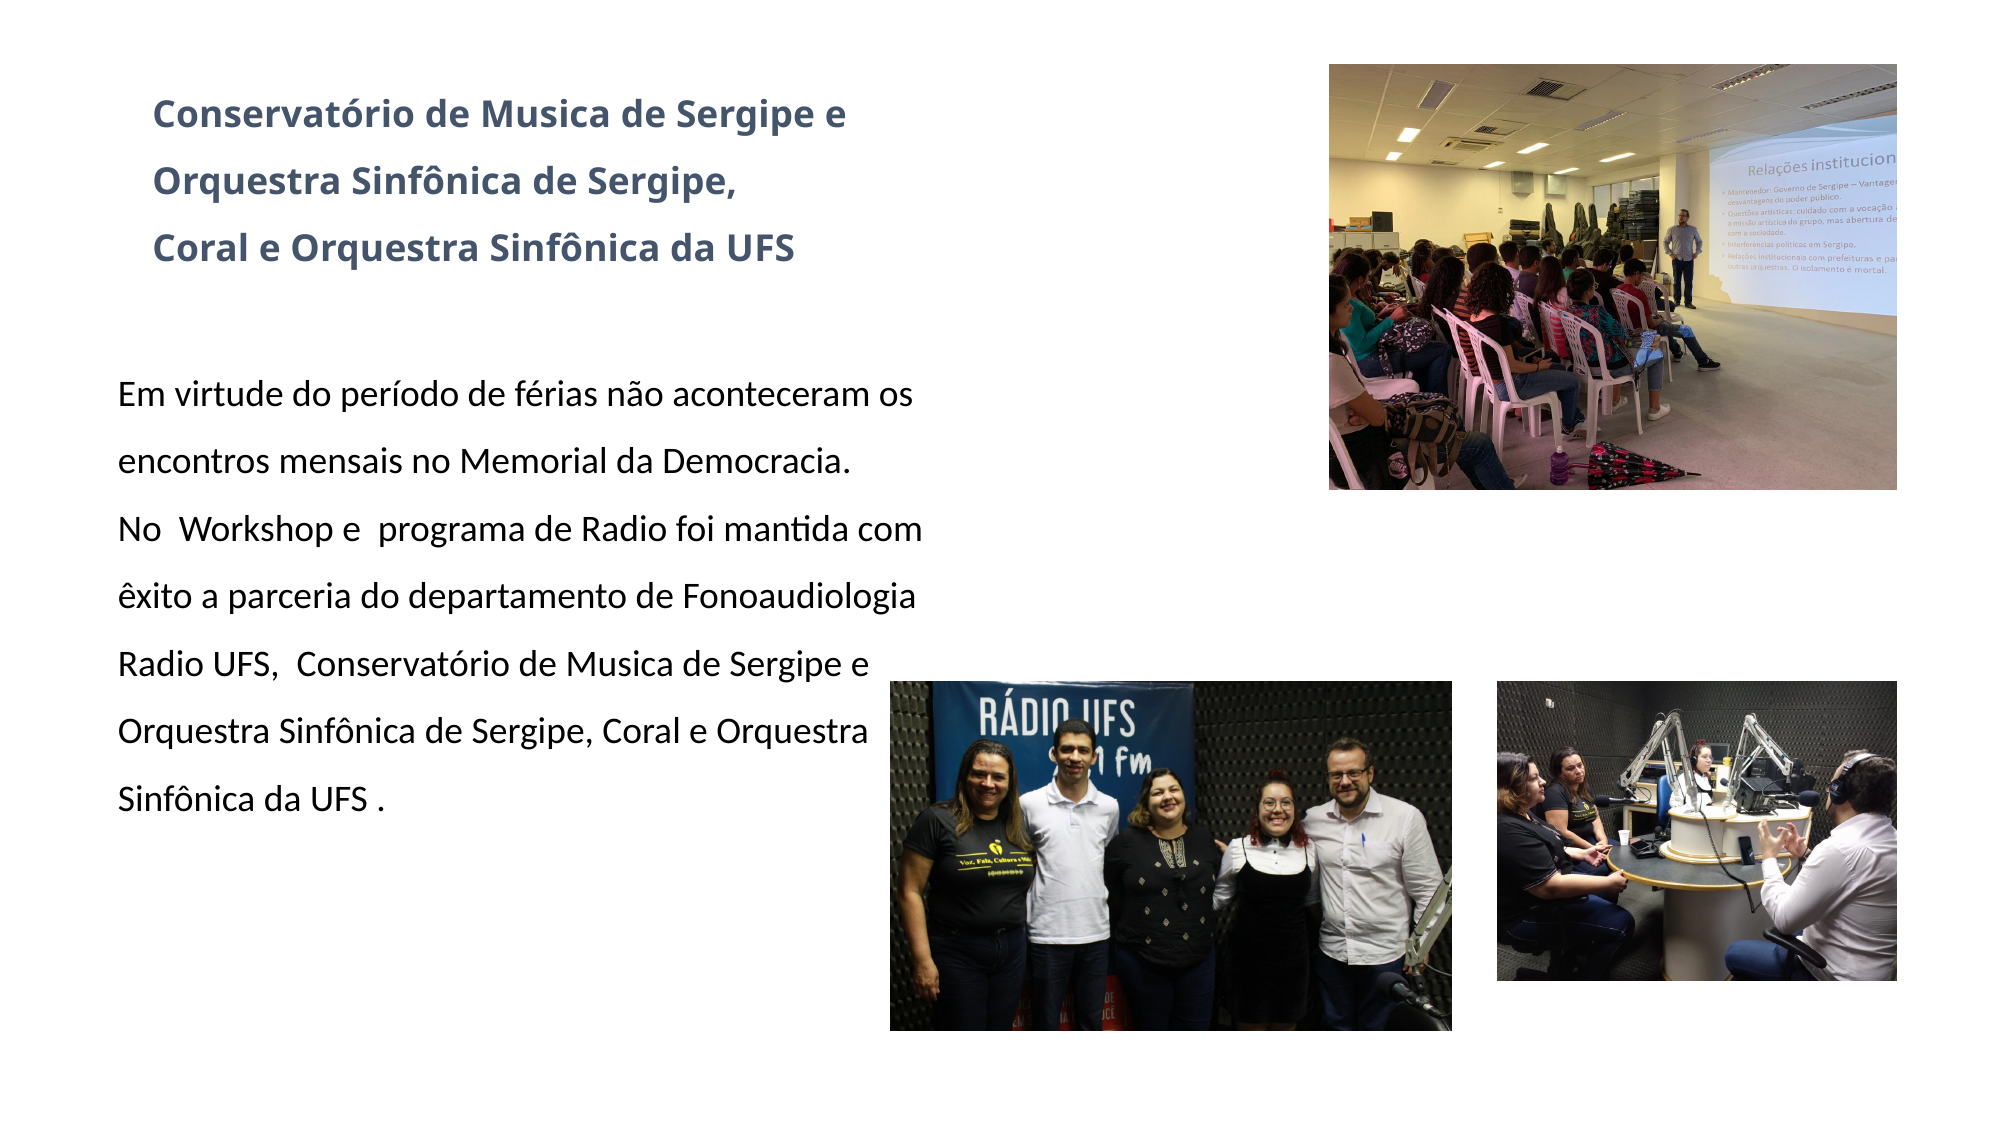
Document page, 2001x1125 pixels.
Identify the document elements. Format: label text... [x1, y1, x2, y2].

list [1329, 64, 1897, 490]
picture [890, 681, 1452, 1031]
title Conservatório de Musica de Sergipe e Orquestra Sinfônica de Sergipe, Coral e Orquestra Sinfônica da UFS [137, 59, 1863, 278]
text_box Em virtude do período de férias não aconteceram os encontros mensais no Memorial da Democracia. No Workshop e programa de Radio foi mantida com êxito a parceria do departamento de Fonoaudiologia Radio UFS, Conservatório de Musica de Sergipe e Orquestra Sinfônica de Sergipe, Coral e Orquestra Sinfônica da UFS . [103, 338, 949, 826]
picture [1497, 681, 1897, 981]
